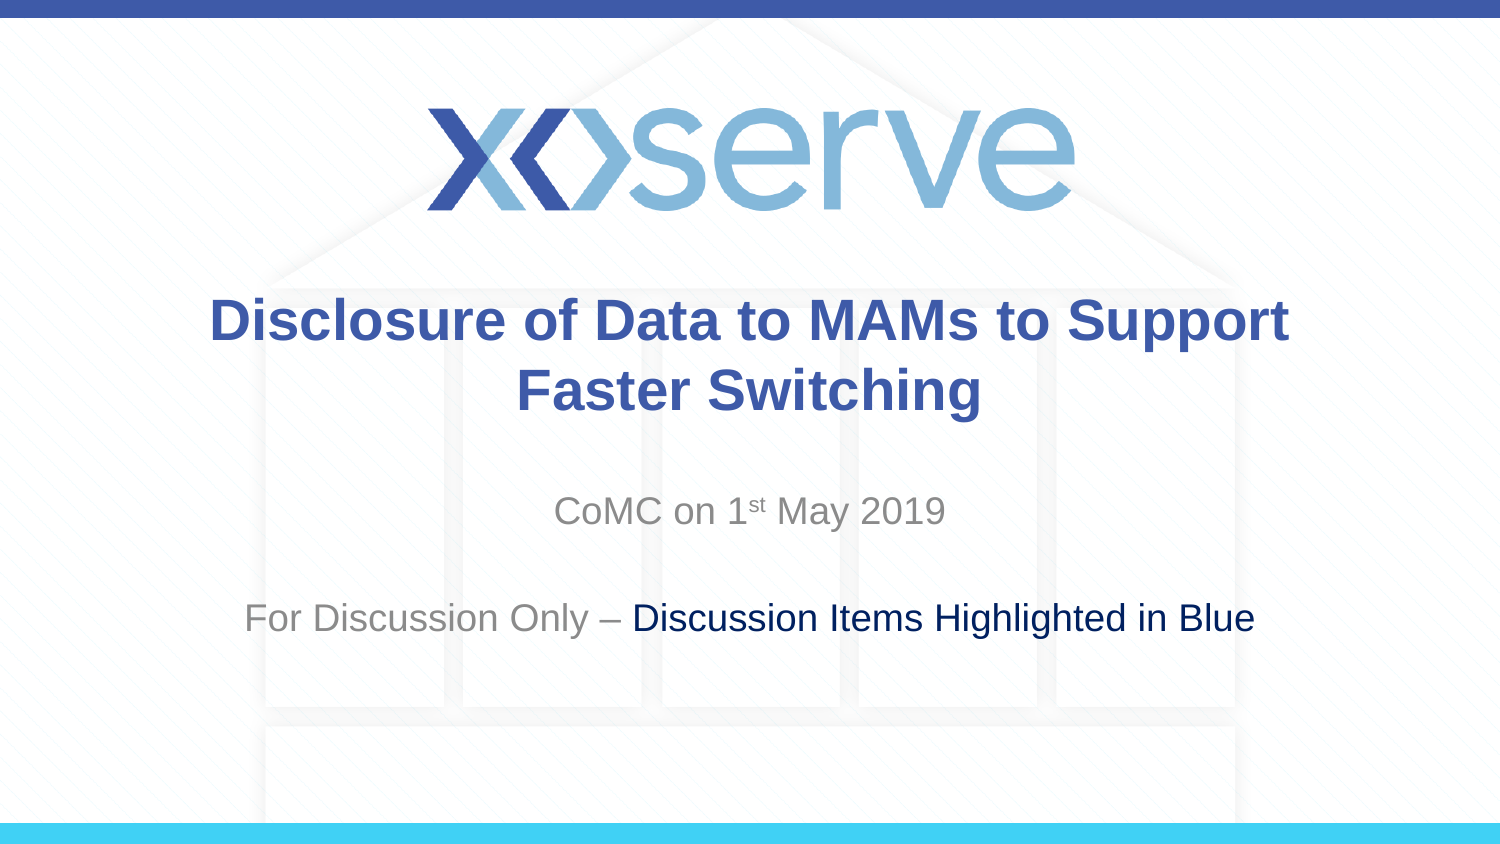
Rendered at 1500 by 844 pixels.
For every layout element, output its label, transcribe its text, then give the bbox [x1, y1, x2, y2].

subtitle CoMC on 1st May 2019 For Discussion Only – Discussion Items Highlighted in Blue [225, 478, 1275, 694]
title Disclosure of Data to MAMs to Support Faster Switching [112, 262, 1388, 443]
picture [0, 0, 1500, 844]
